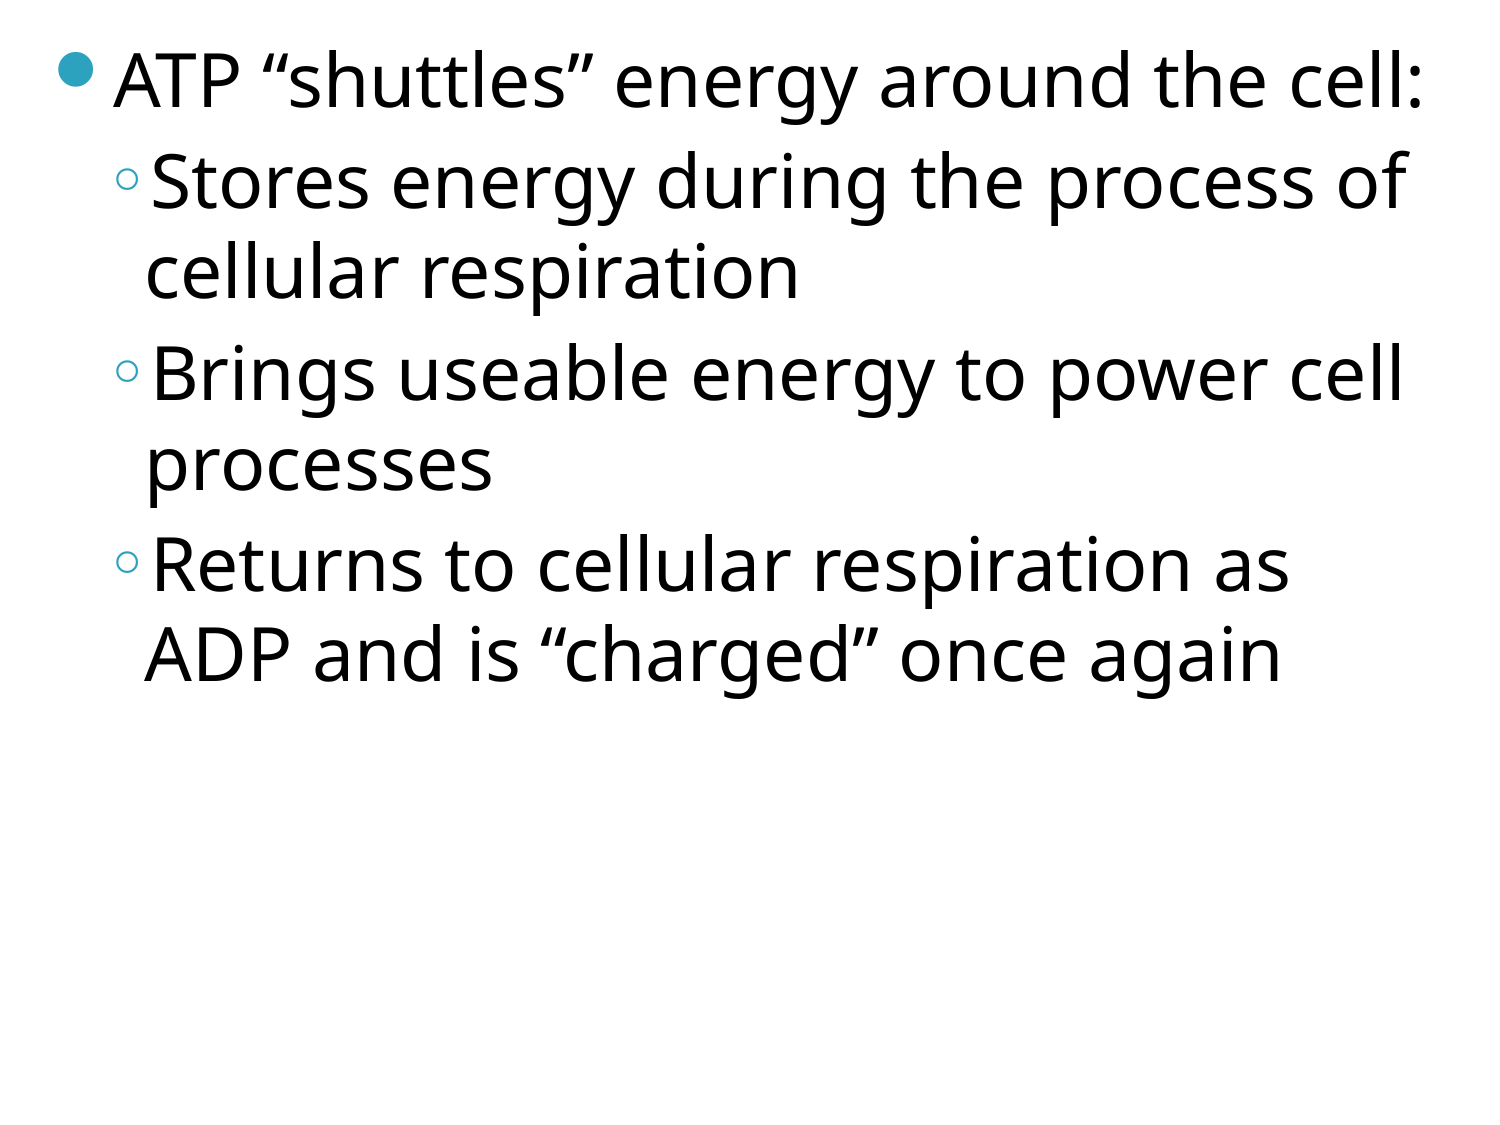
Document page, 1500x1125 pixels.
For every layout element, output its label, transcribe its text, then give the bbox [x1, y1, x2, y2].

list ATP “shuttles” energy around the cell: Stores energy during the process of cellular respiration Brings useable energy to power cell processes Returns to cellular respiration as ADP and is “charged” once again [24, 24, 1463, 813]
